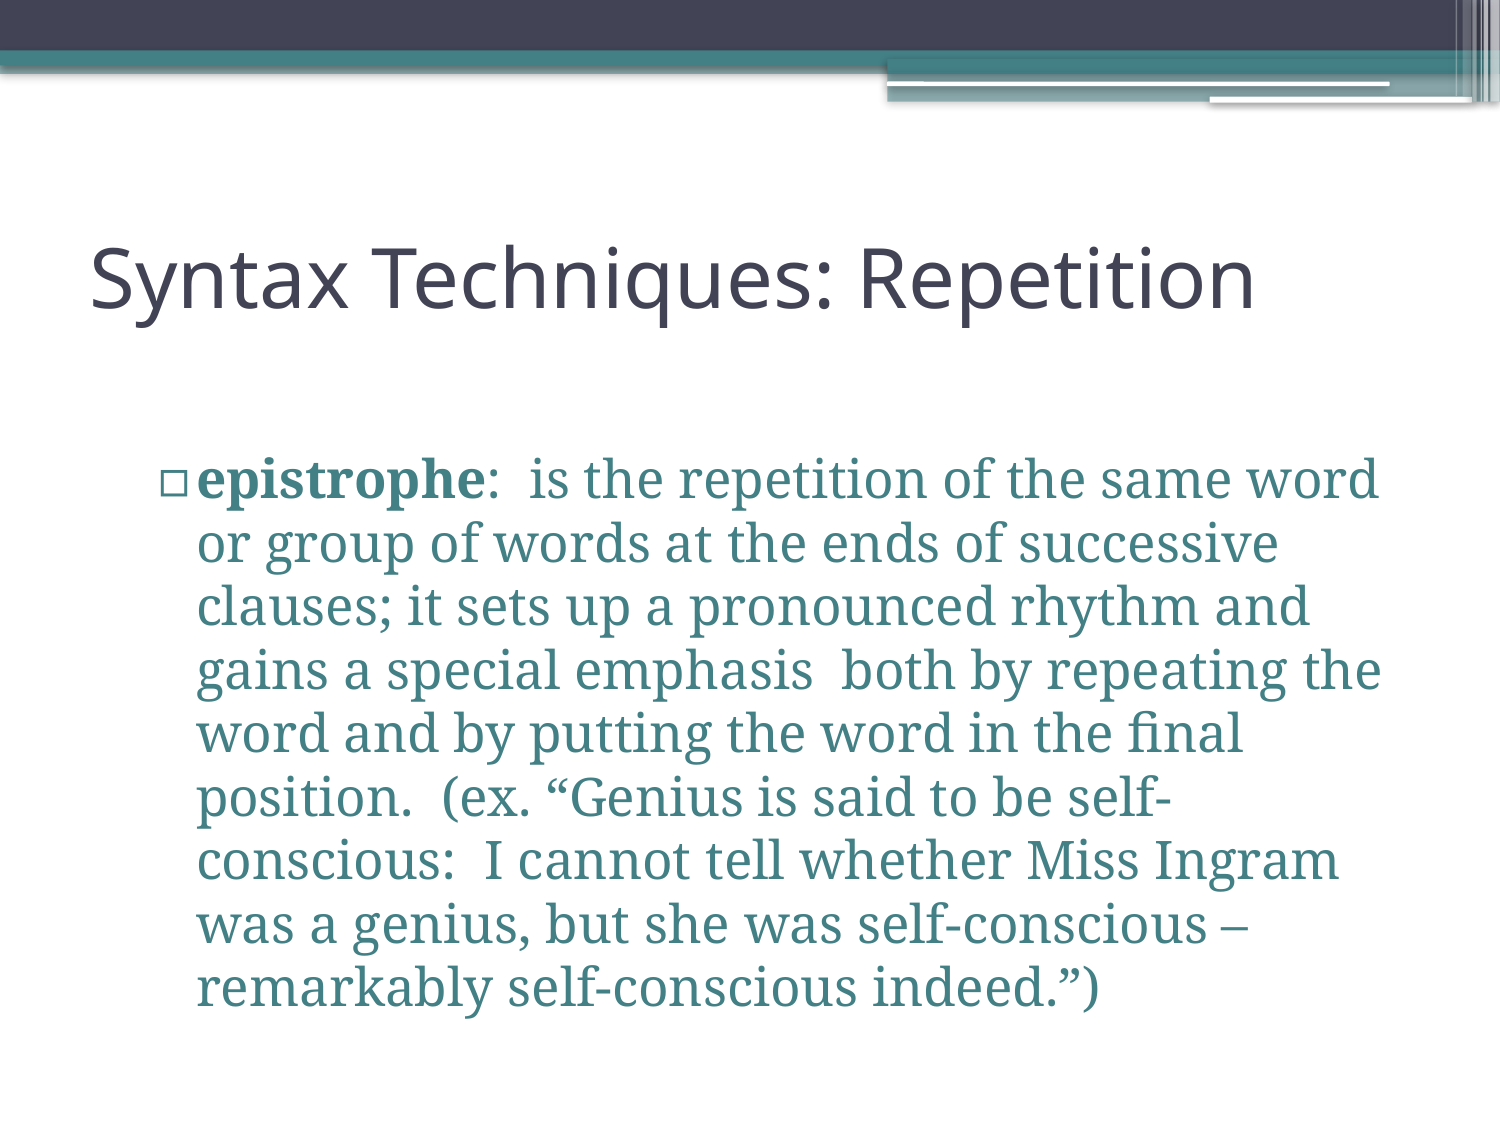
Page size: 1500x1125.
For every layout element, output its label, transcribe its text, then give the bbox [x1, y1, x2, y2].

title Syntax Techniques: Repetition [75, 187, 1425, 363]
list epistrophe: is the repetition of the same word or group of words at the ends of successive clauses; it sets up a pronounced rhythm and gains a special emphasis both by repeating the word and by putting the word in the final position. (ex. “Genius is said to be self-conscious: I cannot tell whether Miss Ingram was a genius, but she was self-conscious –remarkably self-conscious indeed.”) [75, 368, 1425, 1079]
